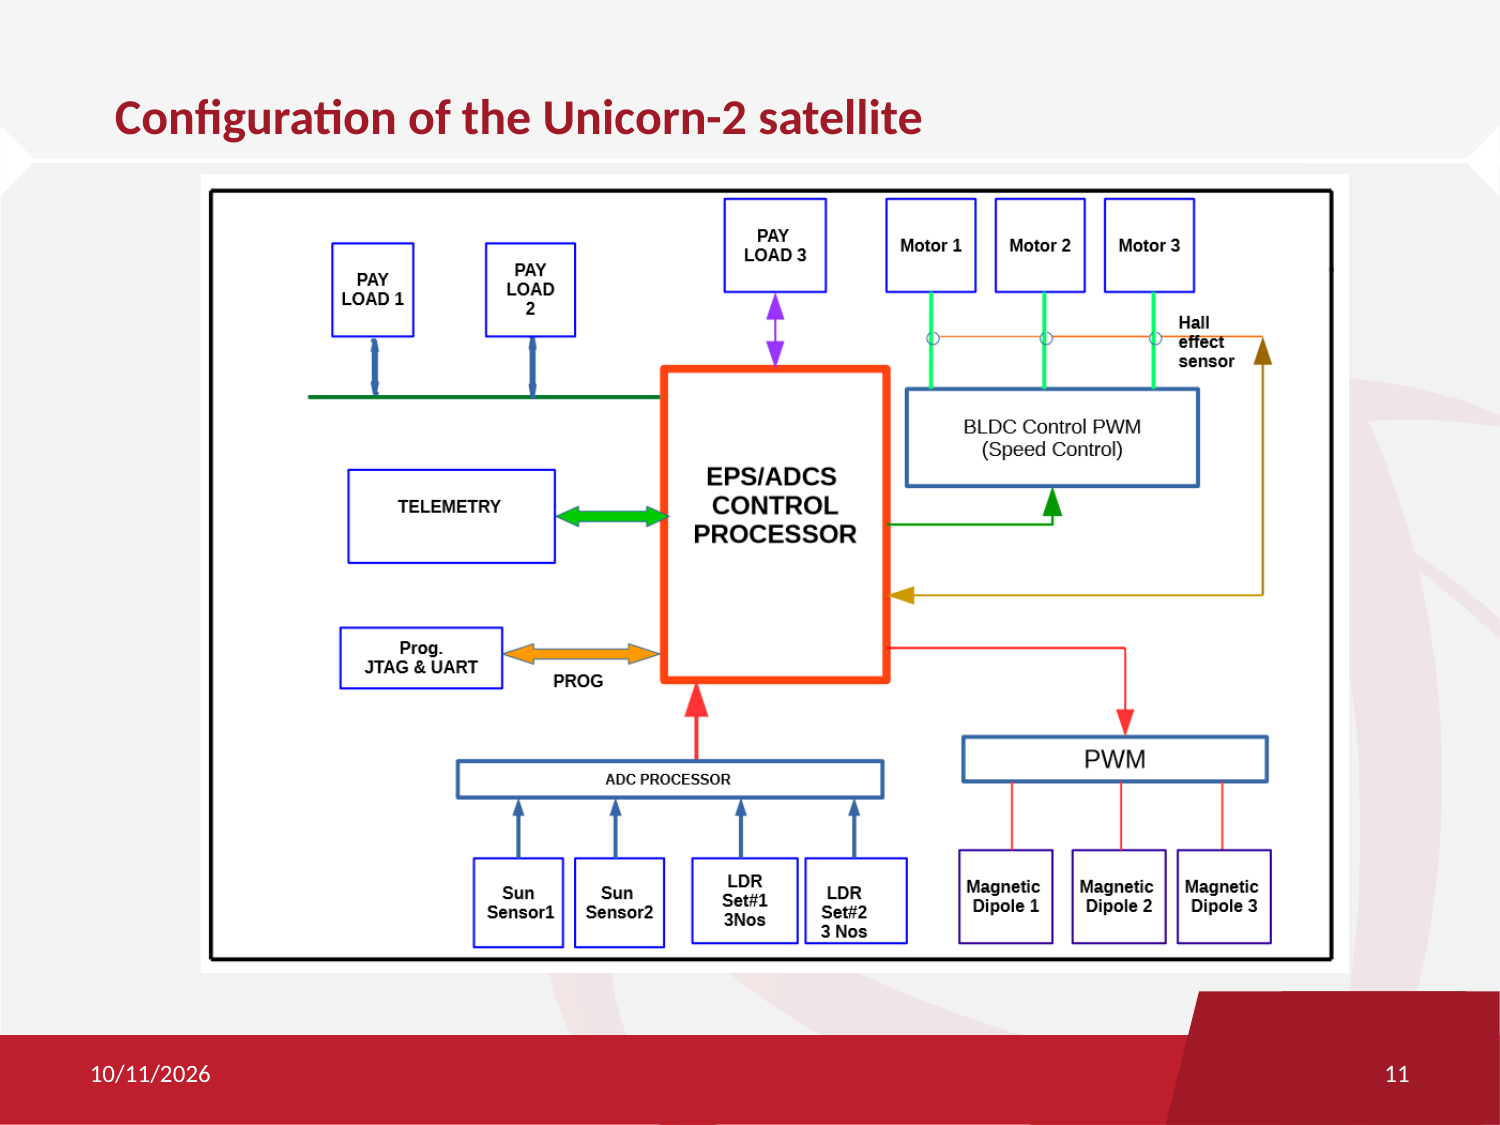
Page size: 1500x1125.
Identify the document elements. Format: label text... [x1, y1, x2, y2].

text_box 05/09/2019 [74, 1042, 425, 1103]
text_box Configuration of the Unicorn-2 satellite [99, 55, 1450, 174]
picture [200, 173, 1350, 974]
text_box 1 [1074, 1042, 1425, 1103]
text_box [75, 172, 1425, 992]
